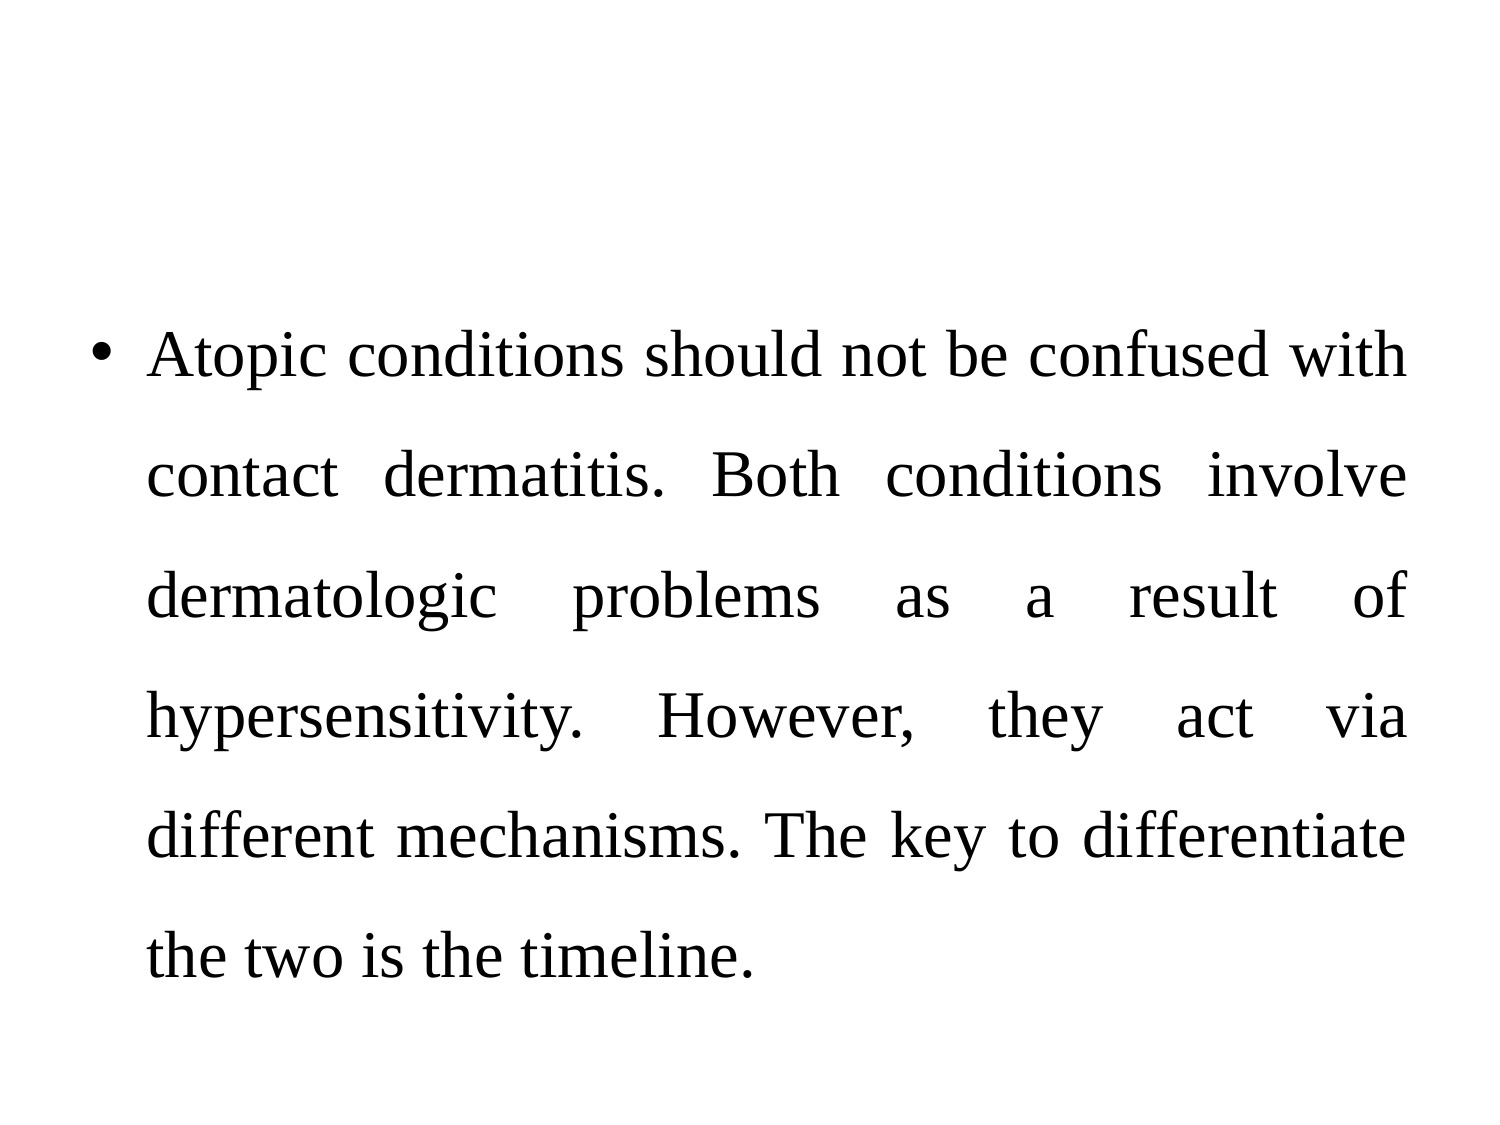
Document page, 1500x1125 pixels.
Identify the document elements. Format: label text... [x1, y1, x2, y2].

list Atopic conditions should not be confused with contact dermatitis. Both conditions involve dermatologic problems as a result of hypersensitivity. However, they act via different mechanisms. The key to differentiate the two is the timeline. [75, 262, 1425, 1005]
